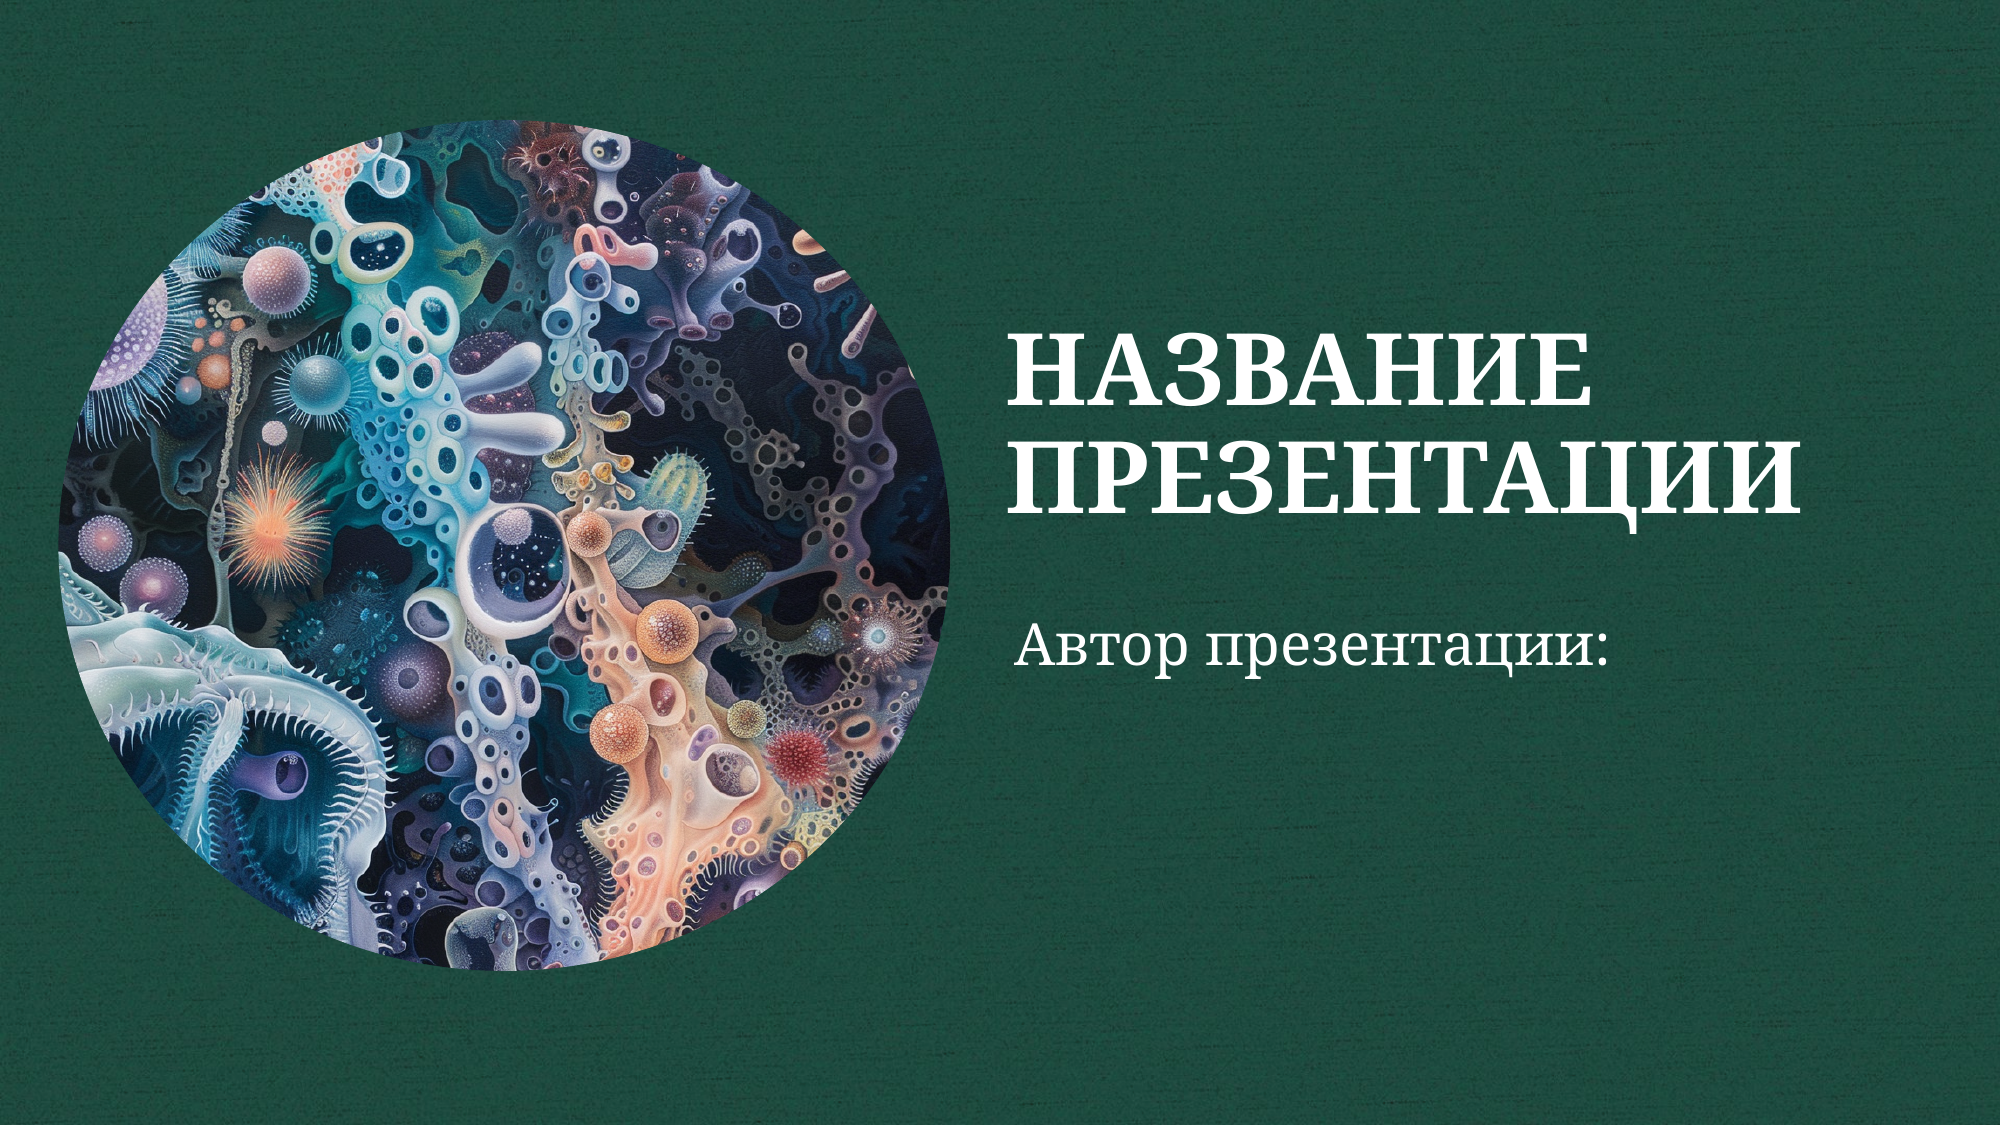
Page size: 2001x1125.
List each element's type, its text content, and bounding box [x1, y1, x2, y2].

picture [58, 119, 951, 971]
text_box Автор презентации: [999, 599, 1793, 685]
text_box НАЗВАНИЕ ПРЕЗЕНТАЦИИ [990, 312, 1953, 601]
